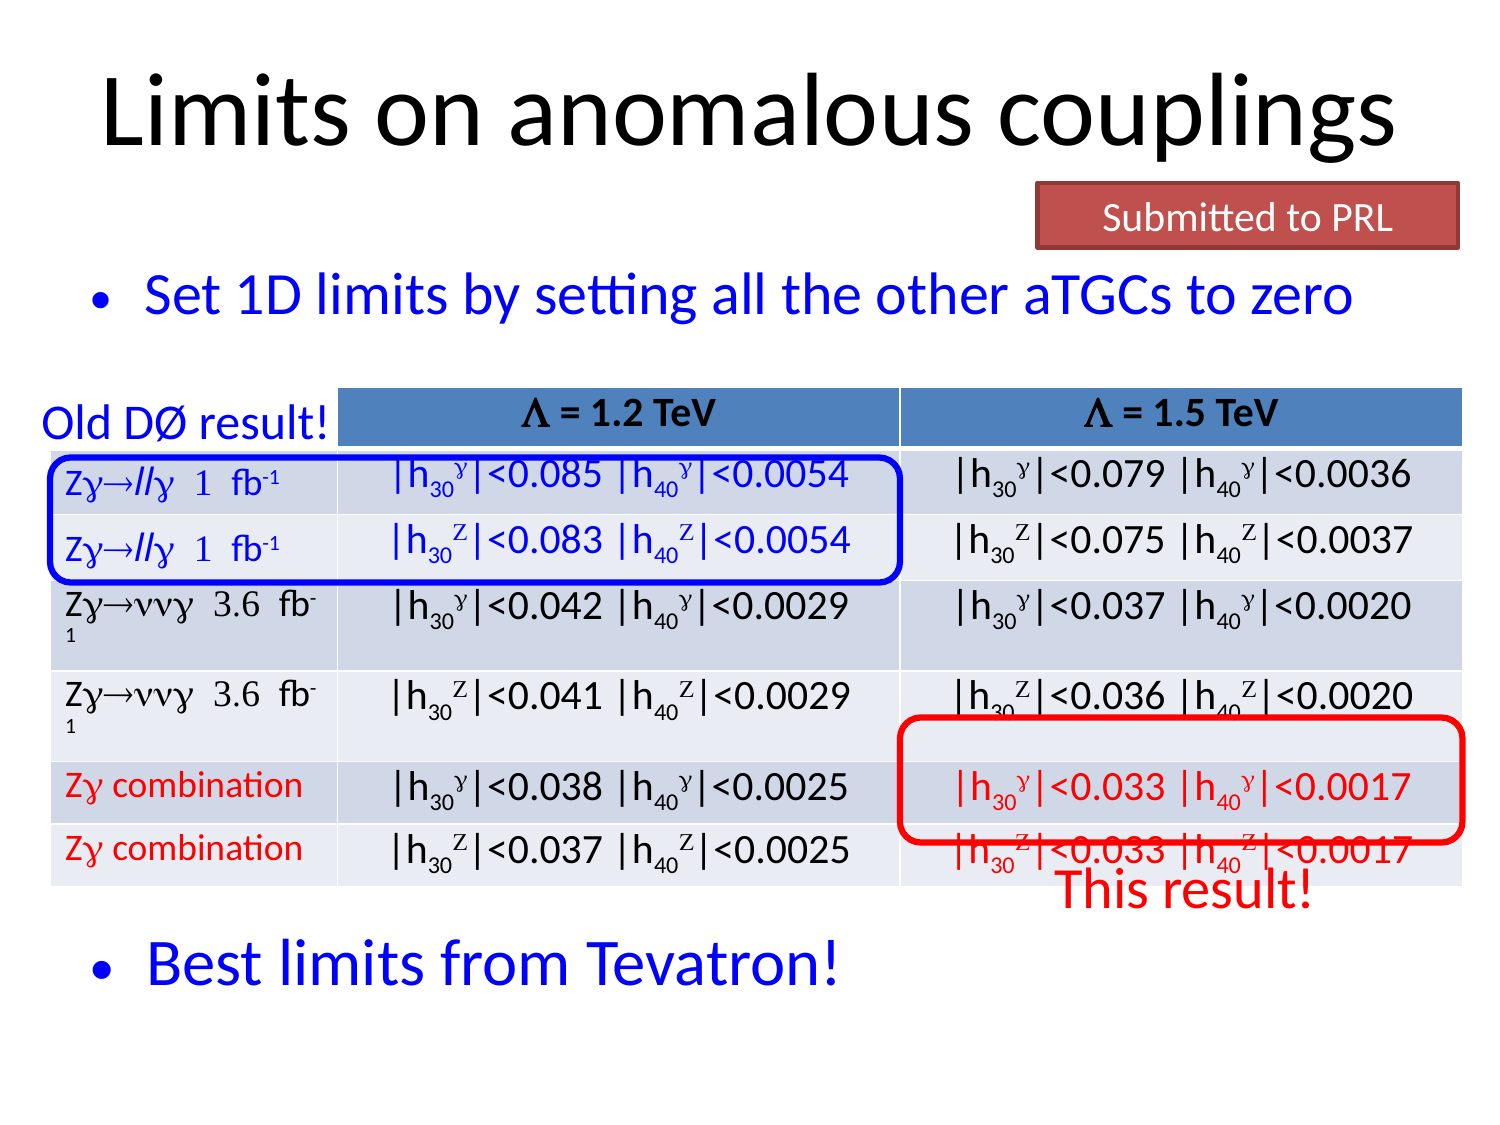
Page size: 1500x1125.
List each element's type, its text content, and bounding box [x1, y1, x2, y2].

text_box [47, 455, 903, 585]
table_cell Zg combination [51, 762, 337, 823]
text_box [897, 715, 1465, 845]
table_cell |h30g|<0.038 |h40g|<0.0025 [338, 762, 897, 823]
table_cell |h30g|<0.042 |h40g|<0.0029 [338, 581, 899, 670]
table_cell |h30Z|<0.041 |h40Z|<0.0029 [338, 672, 899, 761]
table_cell |h30Z|<0.033 |h40Z|<0.0017 [1331, 834, 1462, 886]
table_cell Zgnng 3.6 fb-1 [51, 672, 337, 761]
table_header L = 1.5 TeV [901, 388, 1462, 446]
table_cell Zg combination [51, 825, 337, 886]
table_cell |h30g|<0.079 |h40g|<0.0036 [901, 451, 1462, 514]
table_cell |h30Z|<0.036 |h40Z|<0.0020 [901, 672, 1462, 726]
table_cell |h30Z|<0.075 |h40Z|<0.0037 [901, 515, 1462, 580]
table_cell |h30g|<0.085 |h40g|<0.0054 [346, 451, 899, 465]
text_box Set 1D limits by setting all the other aTGCs to zero [74, 262, 1425, 388]
text_box Best limits from Tevatron! [74, 928, 1425, 1088]
text_box This result! [1039, 842, 1331, 928]
table_cell |h30Z|<0.033 |h40Z|<0.0017 [901, 835, 1039, 886]
text_box Old DØ result! [26, 382, 346, 503]
table_cell |h30g|<0.037 |h40g|<0.0020 [901, 581, 1462, 670]
text_box Submitted to PRL [1035, 181, 1460, 250]
table_header L = 1.2 TeV [346, 388, 899, 446]
title Limits on anomalous couplings [75, 24, 1425, 183]
table_cell |h30Z|<0.037 |h40Z|<0.0025 [338, 825, 899, 886]
table_cell Zgnng 3.6 fb-1 [51, 581, 337, 670]
